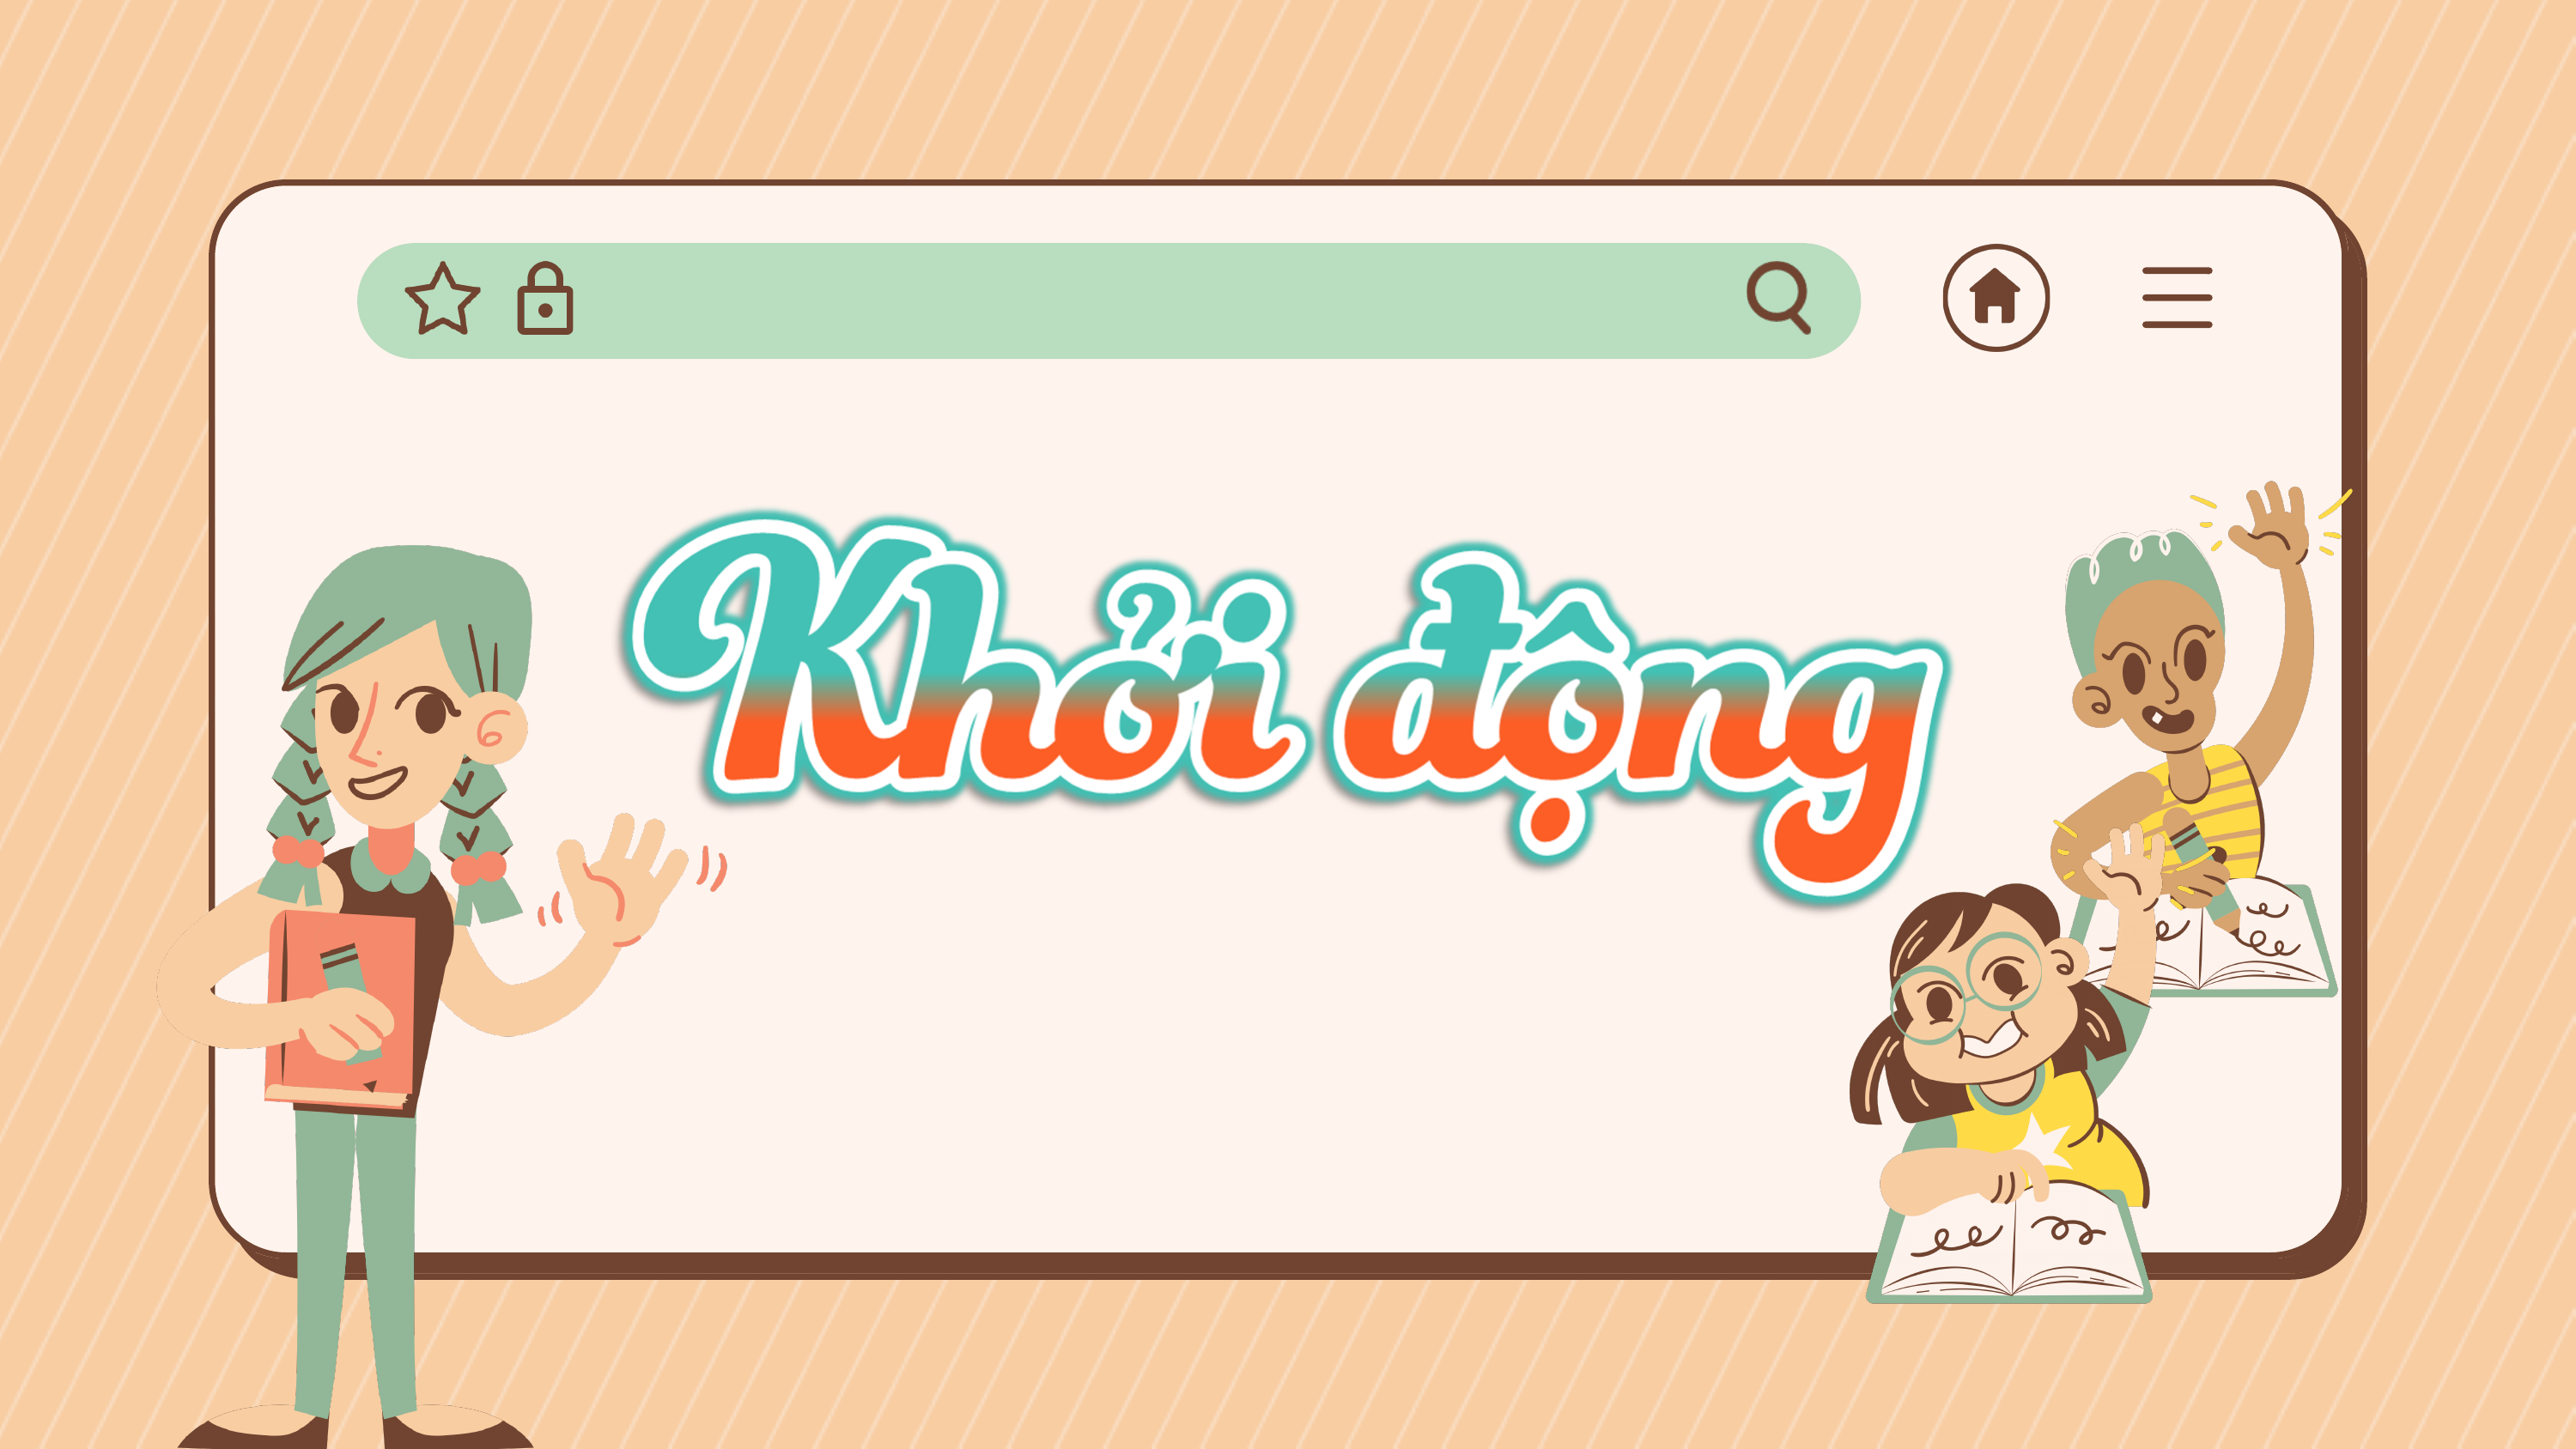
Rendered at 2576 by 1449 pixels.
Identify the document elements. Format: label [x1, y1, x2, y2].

text_box [1845, 1289, 2216, 1304]
text_box [155, 541, 728, 1449]
picture [590, 455, 1977, 939]
text_box [0, 0, 2576, 1449]
text_box [208, 179, 2367, 1280]
text_box [356, 242, 1862, 360]
